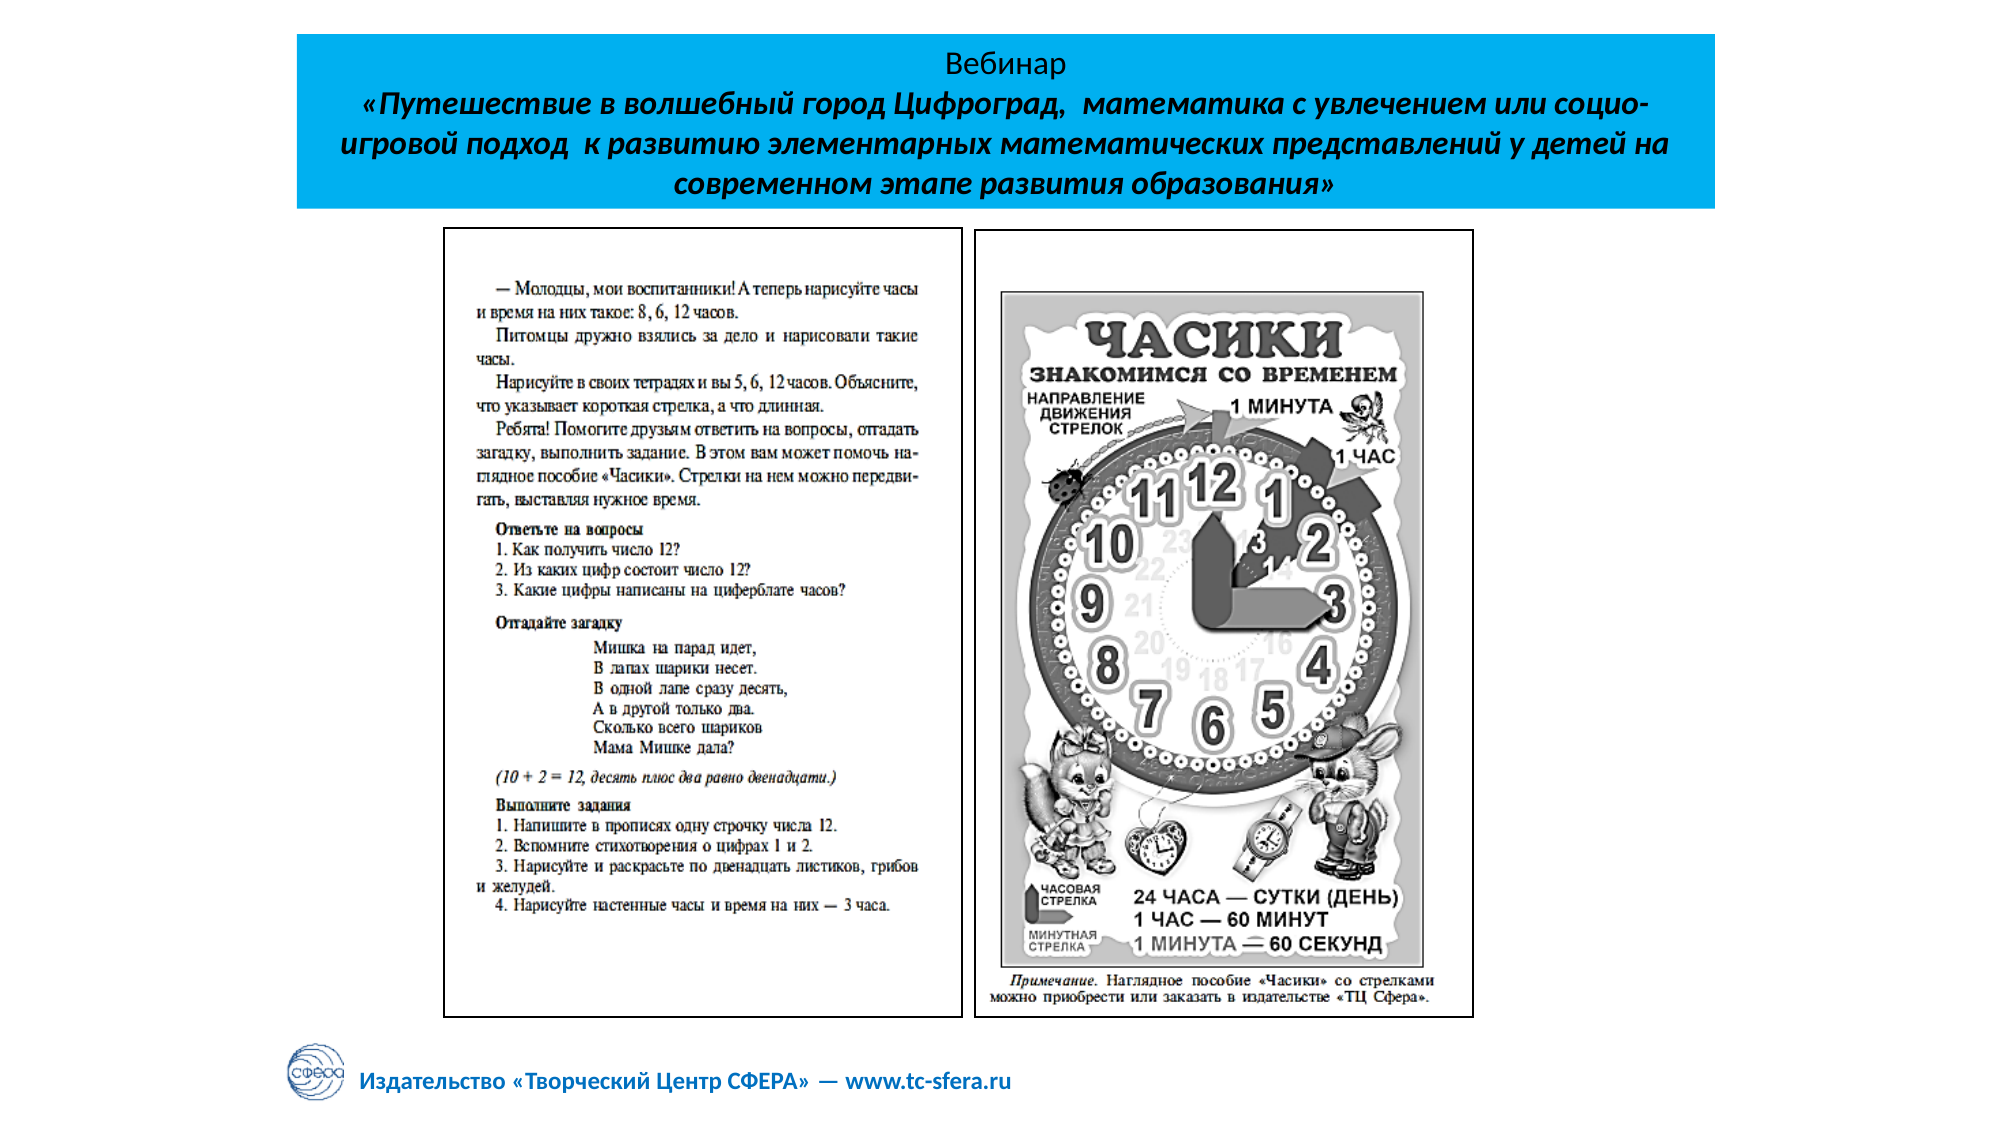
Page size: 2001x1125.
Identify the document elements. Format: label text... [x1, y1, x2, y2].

text_box Вебинар «Путешествие в волшебный город Цифроград, математика с увлечением или социо-игровой подход к развитию элементарных математических представлений у детей на современном этапе развития образования» [296, 34, 1715, 209]
picture [444, 228, 962, 1017]
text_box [284, 1042, 1153, 1103]
picture [975, 230, 1473, 1017]
